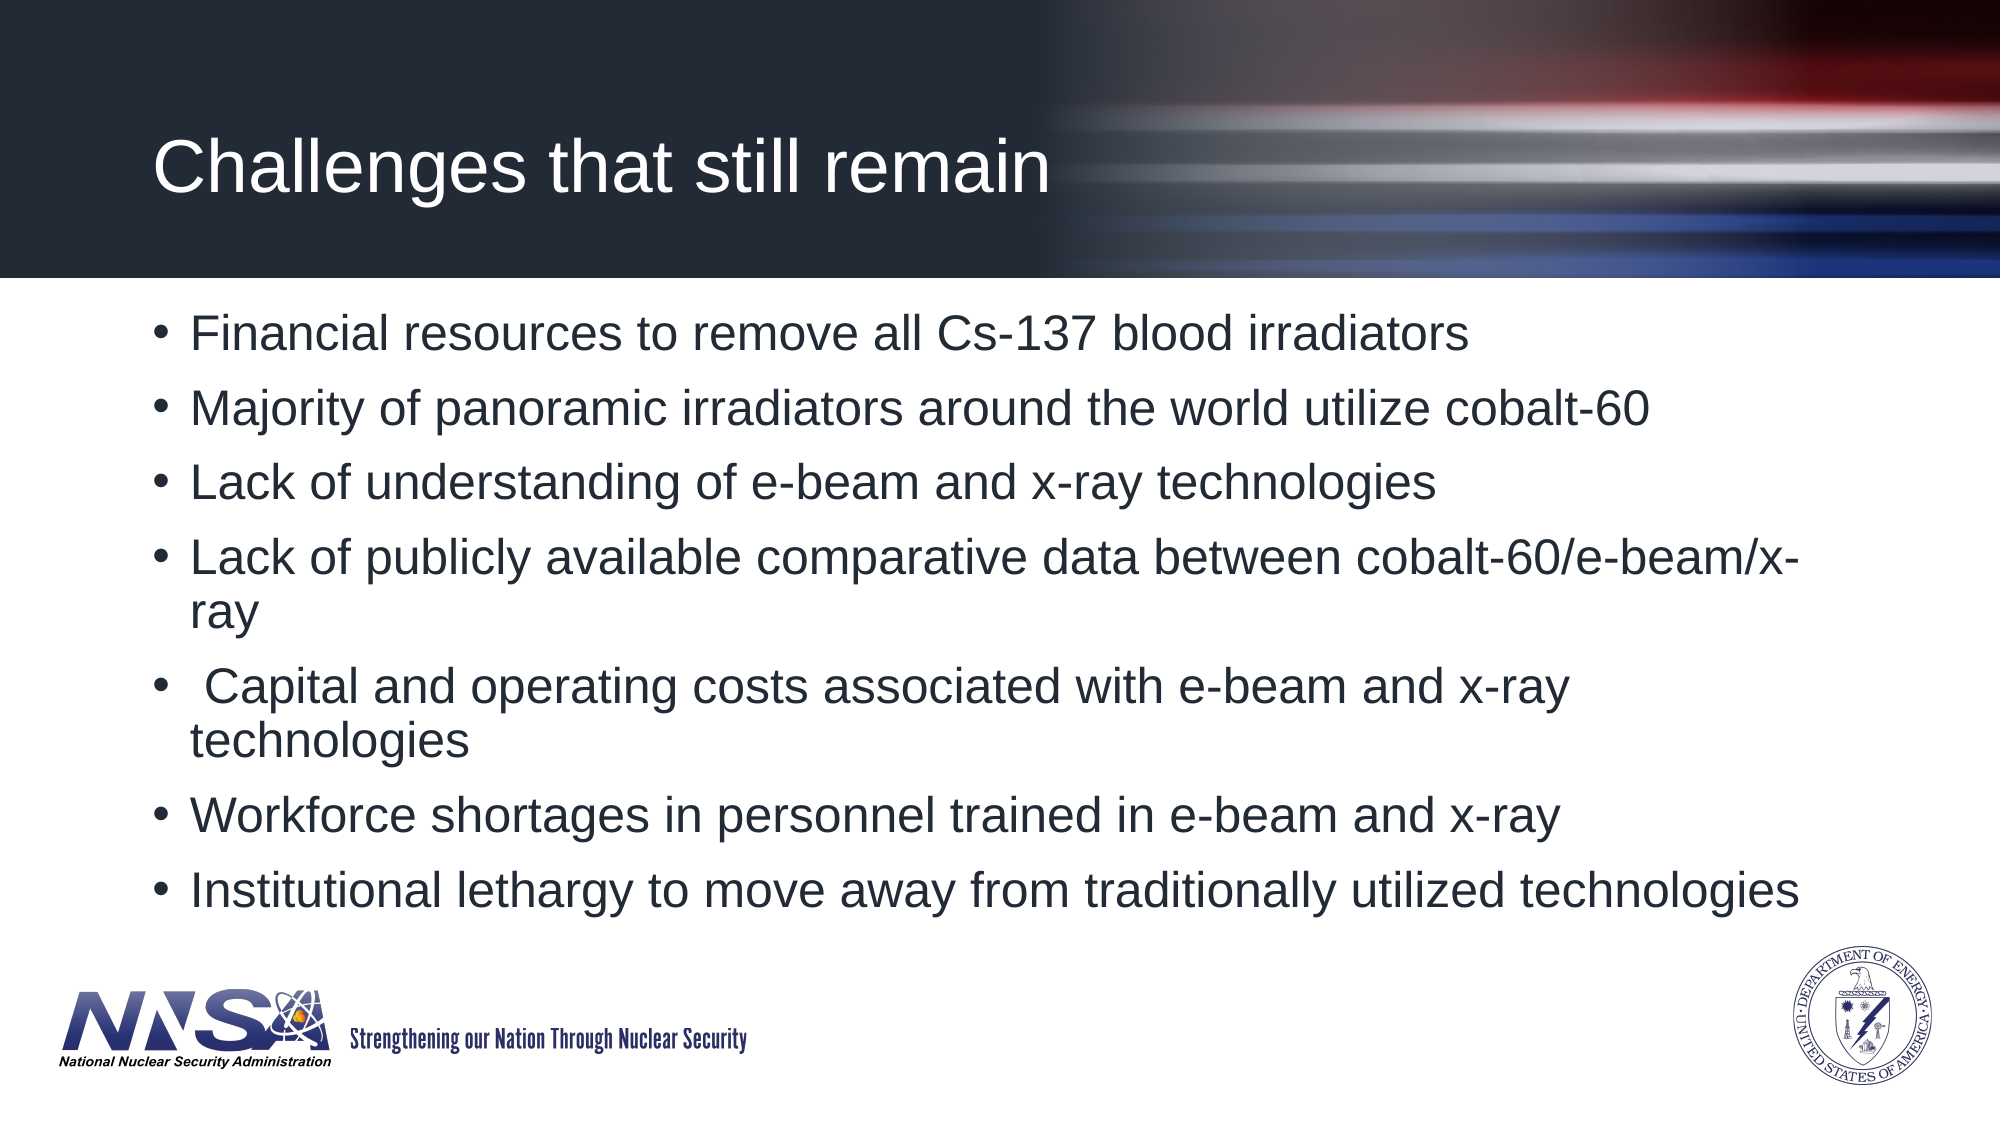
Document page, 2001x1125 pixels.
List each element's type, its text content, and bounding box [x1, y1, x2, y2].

list Financial resources to remove all Cs-137 blood irradiators Majority of panoramic irradiators around the world utilize cobalt-60 Lack of understanding of e-beam and x-ray technologies Lack of publicly available comparative data between cobalt-60/e-beam/x-ray Capital and operating costs associated with e-beam and x-ray technologies Workforce shortages in personnel trained in e-beam and x-ray Institutional lethargy to move away from traditionally utilized technologies [137, 299, 1863, 1014]
title Challenges that still remain [137, 59, 1863, 278]
picture [59, 989, 331, 1069]
